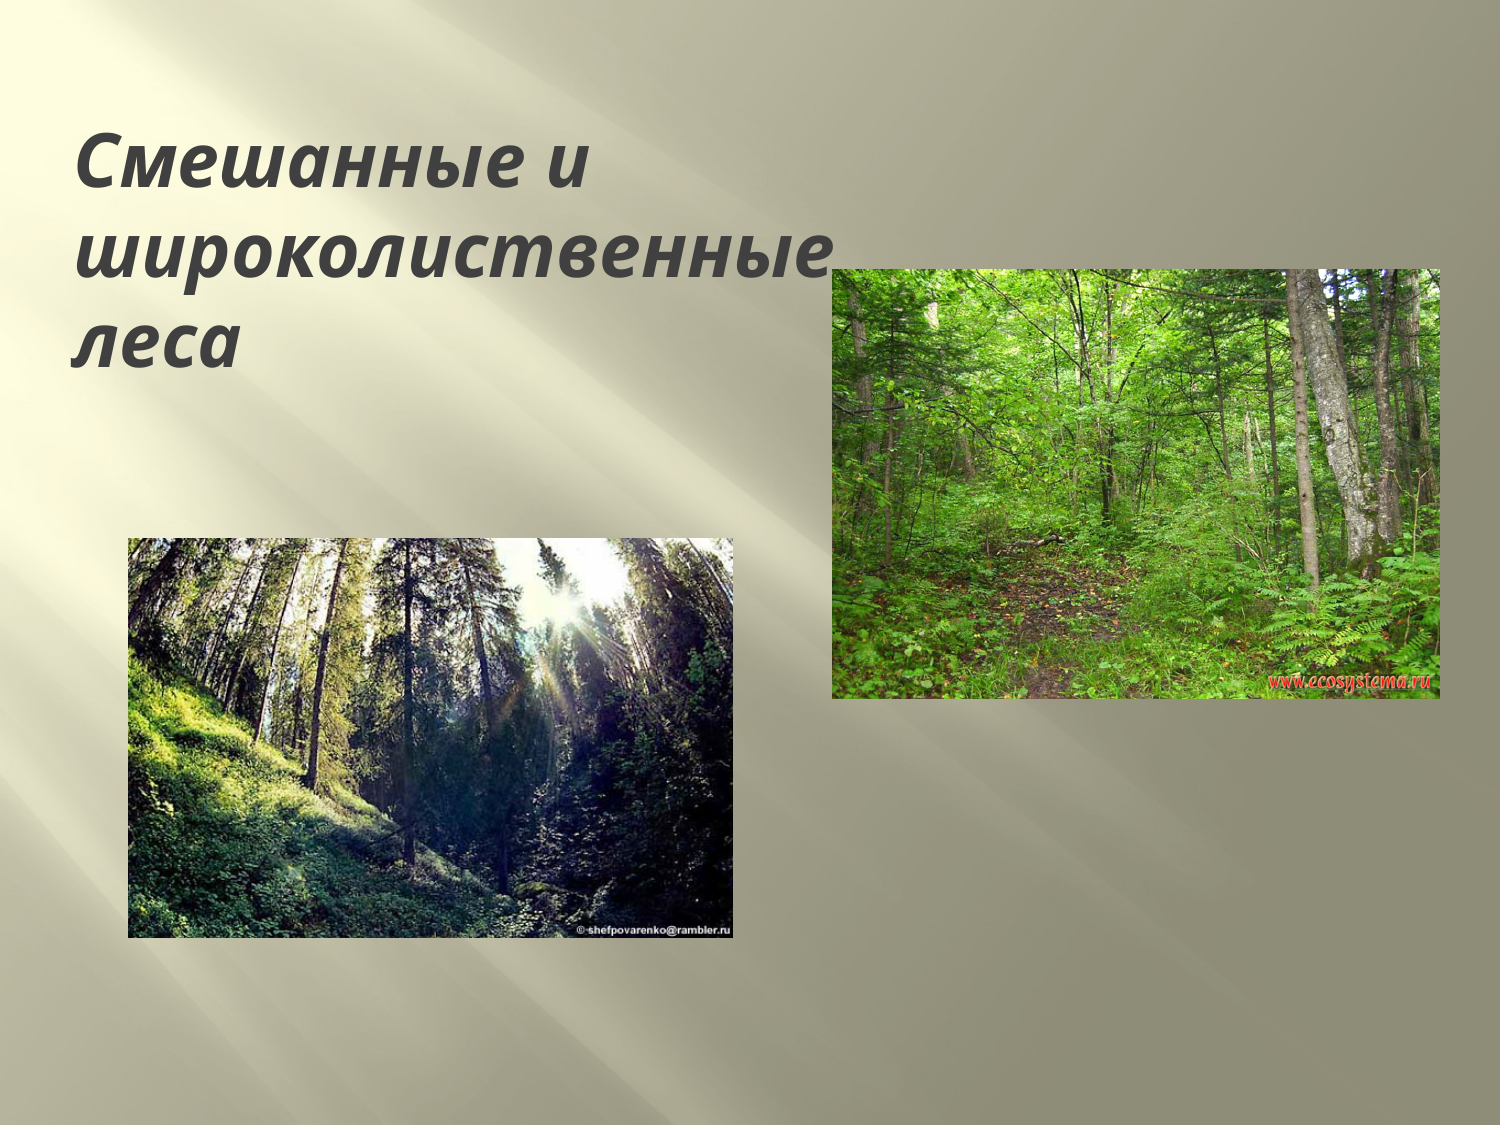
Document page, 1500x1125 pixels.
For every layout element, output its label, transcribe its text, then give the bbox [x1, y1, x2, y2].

text_box Смешанные и широколиственные леса [58, 105, 938, 391]
picture [831, 269, 1440, 699]
picture [128, 538, 734, 939]
